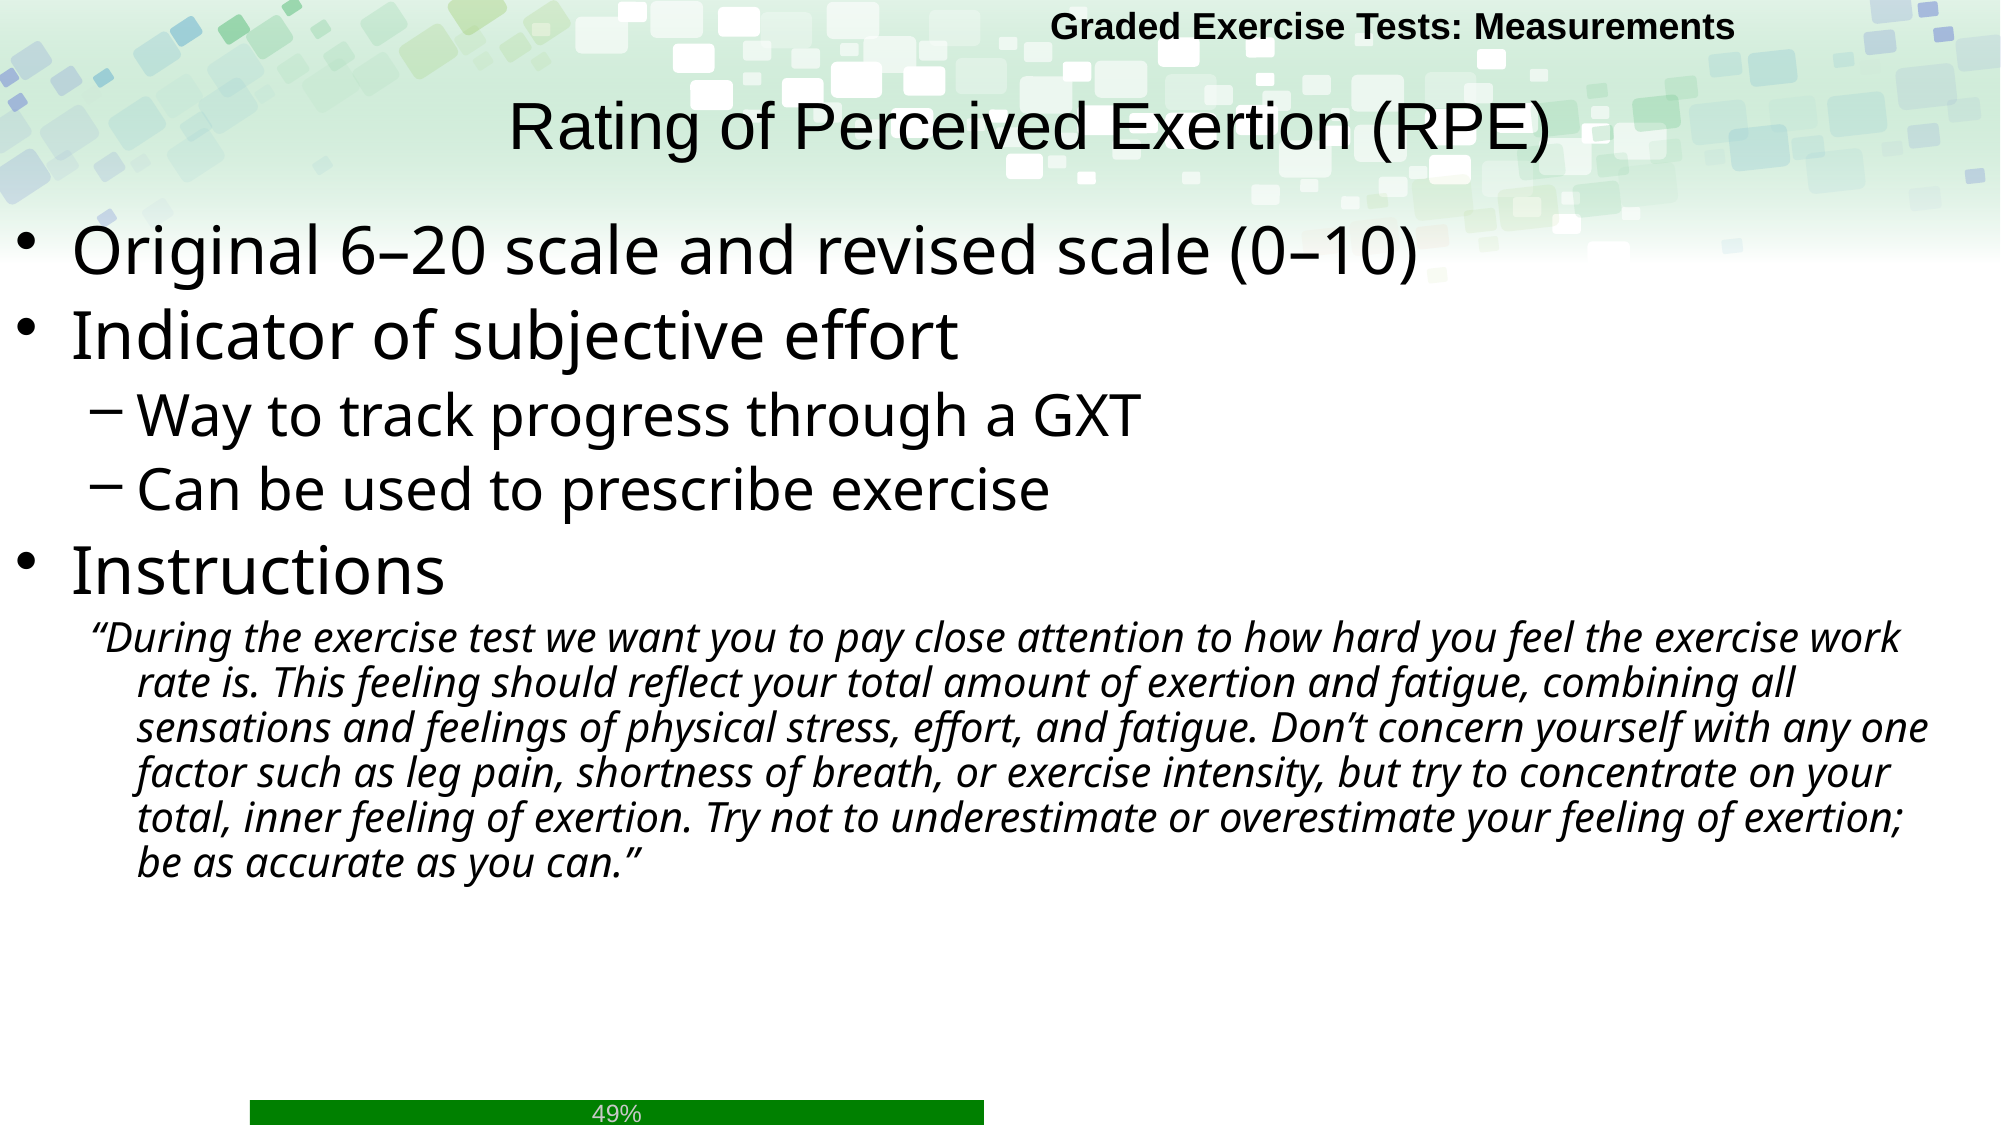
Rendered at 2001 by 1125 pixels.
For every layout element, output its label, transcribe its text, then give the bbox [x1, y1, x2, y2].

text_box 49% [248, 1098, 986, 1125]
title Rating of Perceived Exertion (RPE) [425, 75, 1638, 175]
text_box Graded Exercise Tests: Measurements [1035, 2, 1751, 55]
list Original 6–20 scale and revised scale (0–10) Indicator of subjective effort Way to track progress through a GXT Can be used to prescribe exercise Instructions “During the exercise test we want you to pay close attention to how hard you feel the exercise work rate is. This feeling should reflect your total amount of exertion and fatigue, combining all sensations and feelings of physical stress, effort, and fatigue. Don’t concern yourself with any one factor such as leg pain, shortness of breath, or exercise intensity, but try to concentrate on your total, inner feeling of exertion. Try not to underestimate or overestimate your feeling of exertion; be as accurate as you can.” [0, 209, 1975, 1095]
